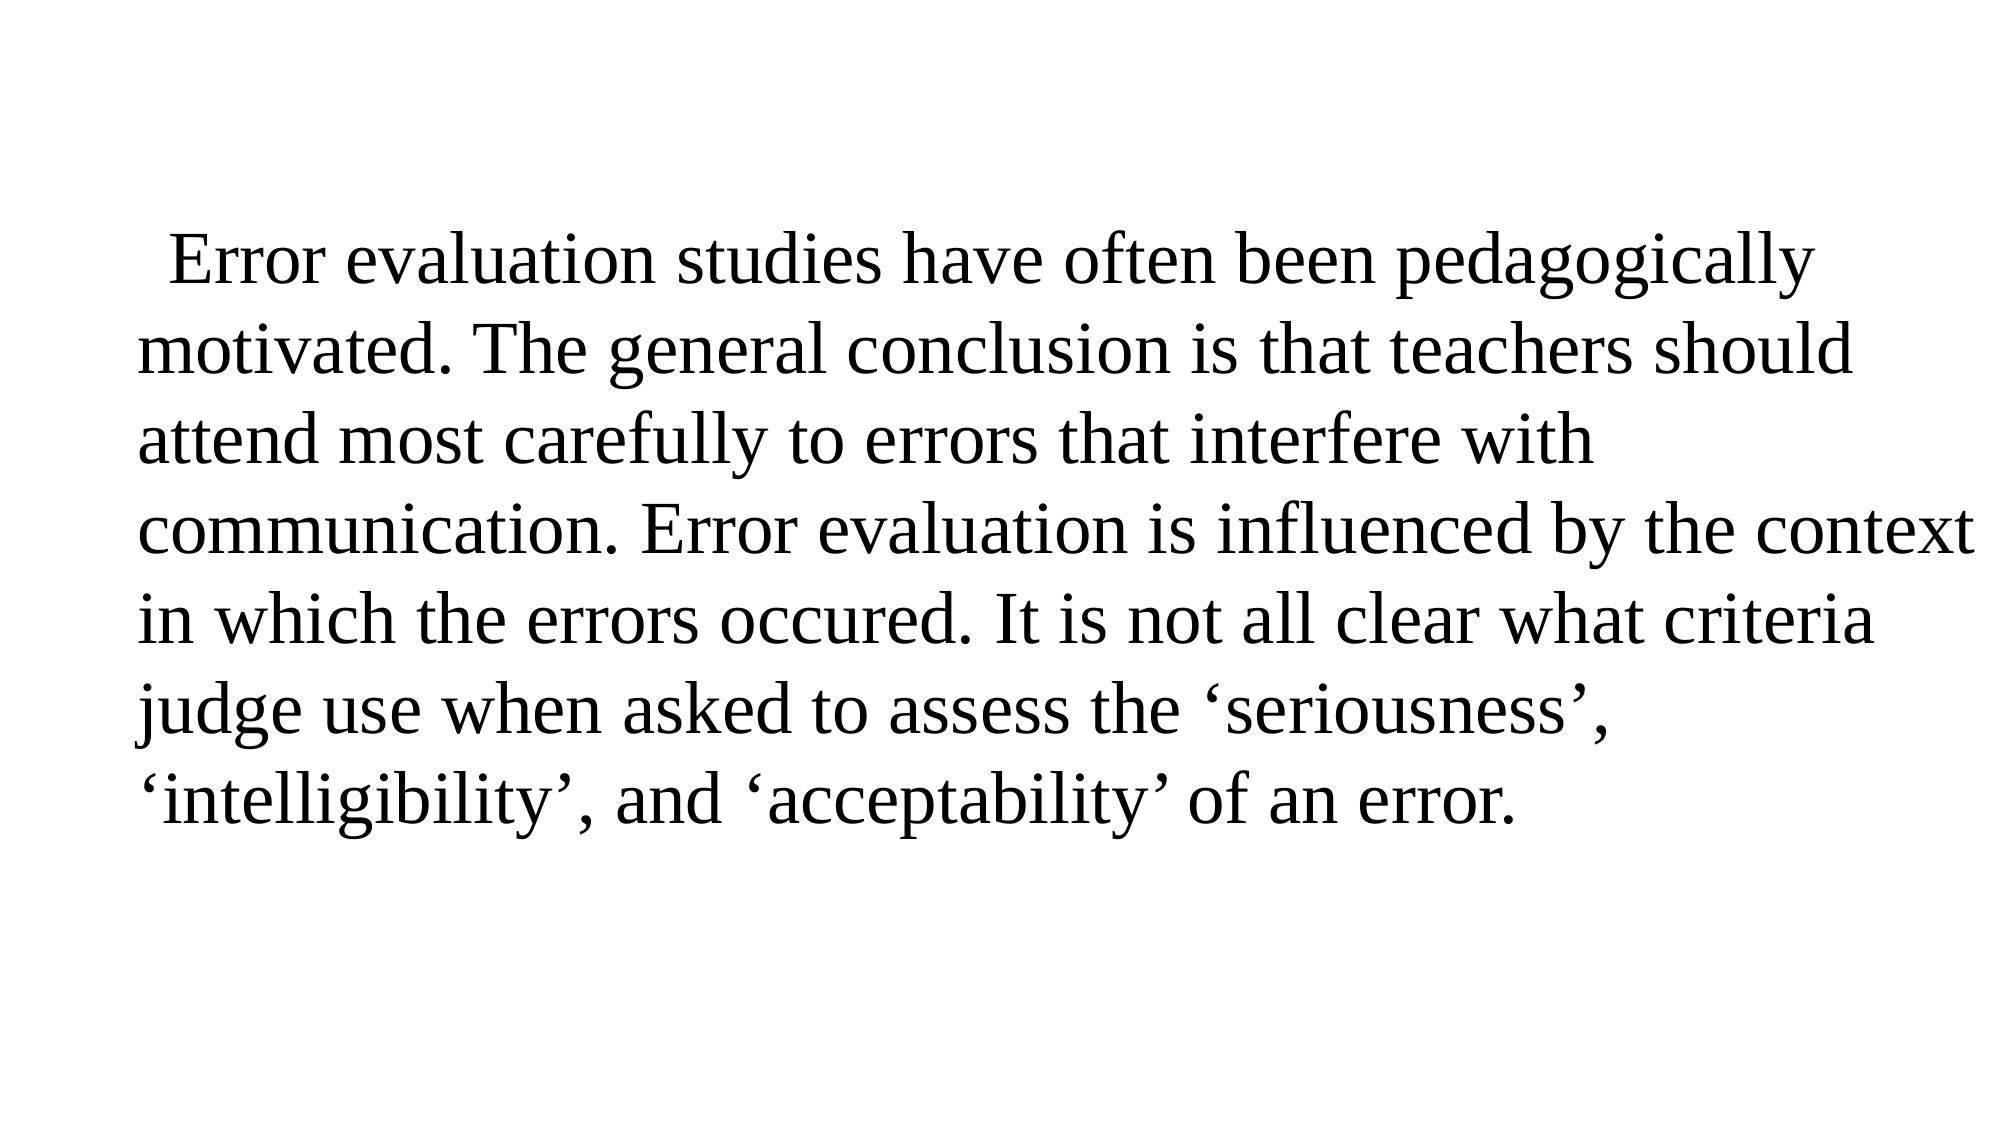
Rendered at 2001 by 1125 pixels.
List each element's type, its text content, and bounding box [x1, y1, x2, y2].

text_box Error evaluation studies have often been pedagogically motivated. The general conclusion is that teachers should attend most carefully to errors that interfere with communication. Error evaluation is influenced by the context in which the errors occured. It is not all clear what criteria judge use when asked to assess the ‘seriousness’, ‘intelligibility’, and ‘acceptability’ of an error. [122, 201, 2000, 847]
